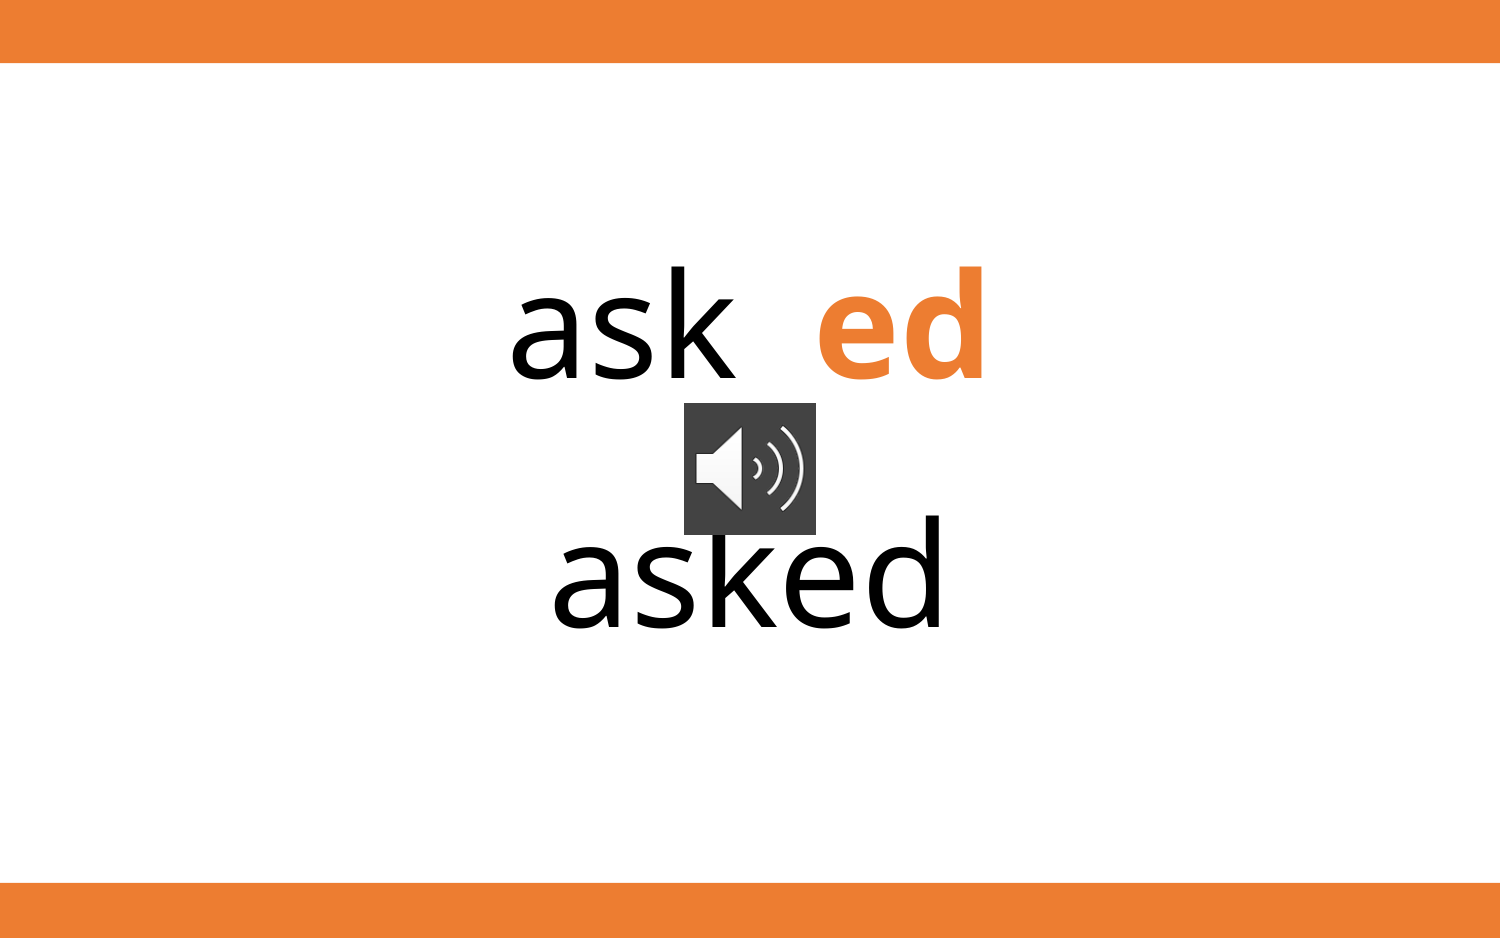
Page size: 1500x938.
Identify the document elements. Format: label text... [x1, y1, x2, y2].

text_box [0, 0, 1500, 64]
picture [683, 402, 817, 536]
text_box [0, 882, 1500, 938]
text_box asked [0, 492, 1500, 667]
text_box ask ed [0, 244, 1500, 419]
